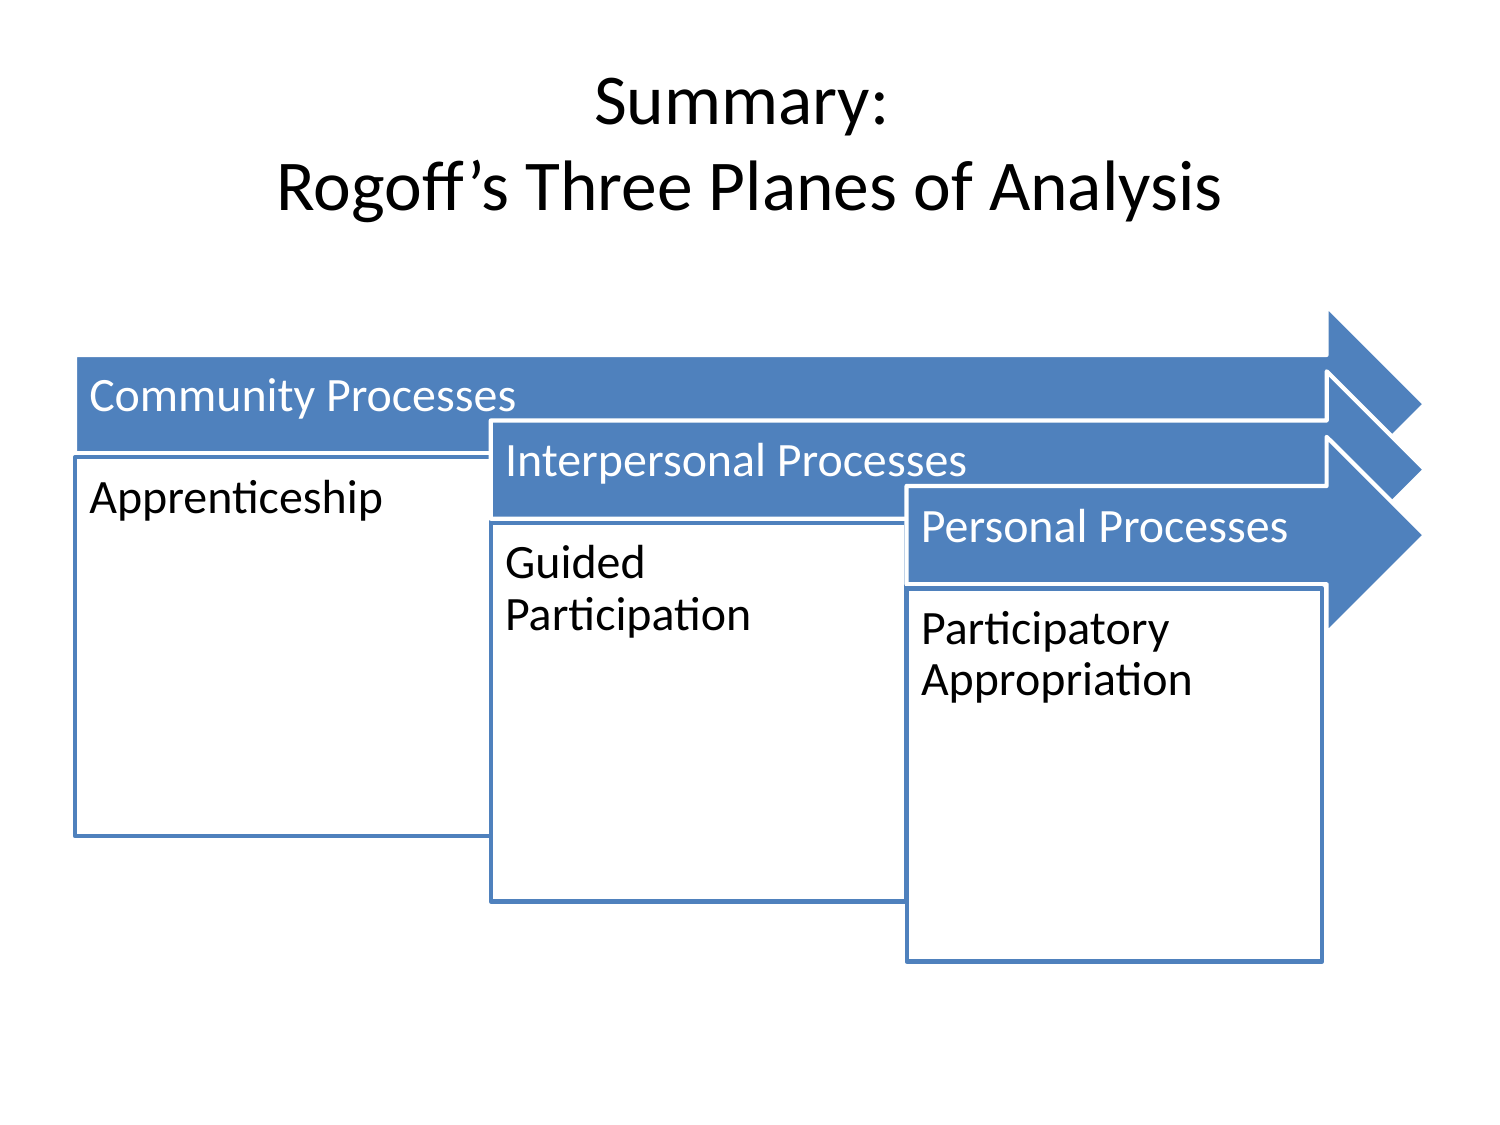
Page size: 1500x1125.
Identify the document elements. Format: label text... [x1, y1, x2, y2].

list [74, 262, 1426, 1006]
title Summary: Rogoff’s Three Planes of Analysis [75, 45, 1425, 233]
